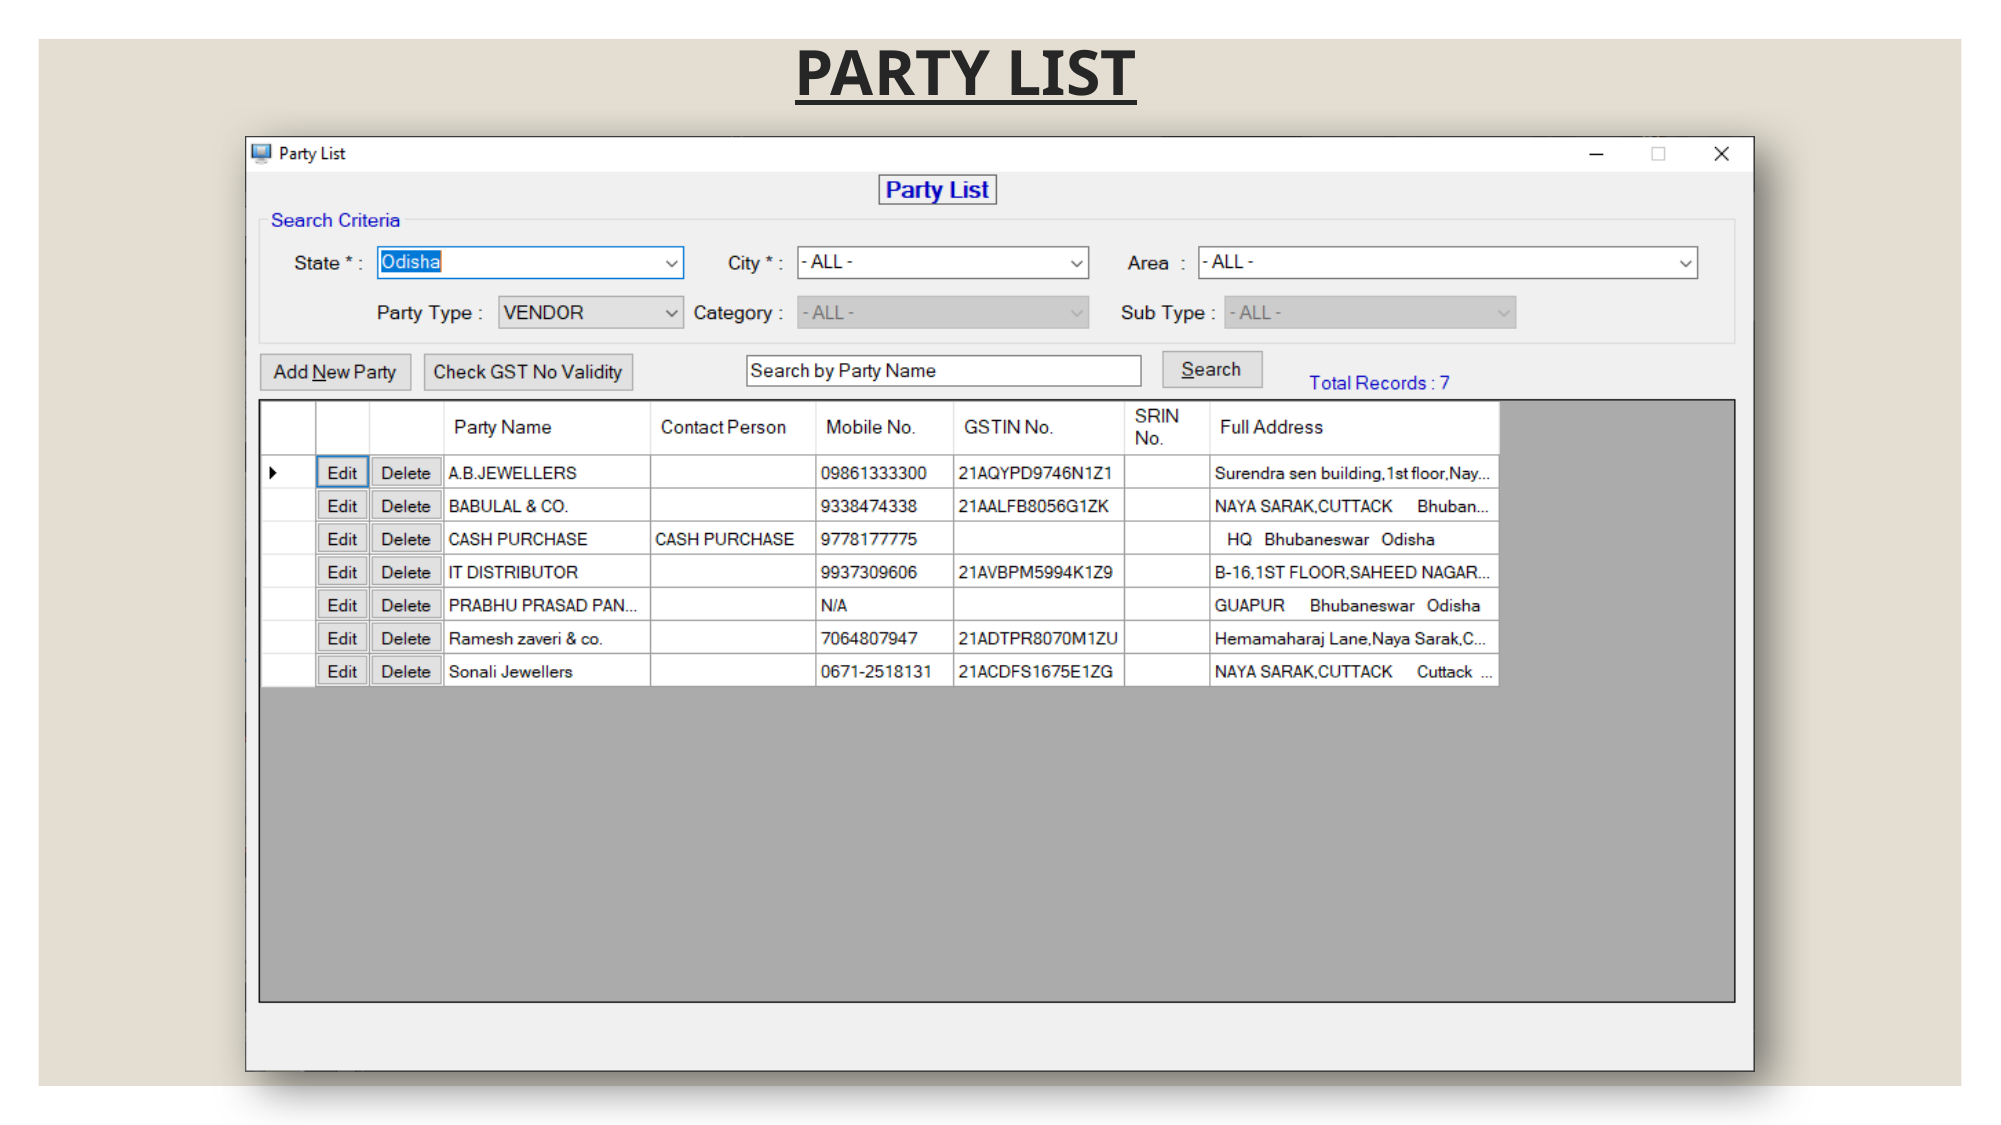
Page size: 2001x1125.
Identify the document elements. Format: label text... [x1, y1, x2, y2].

picture [245, 136, 1755, 1072]
title PARTY LIST [170, 27, 1761, 123]
